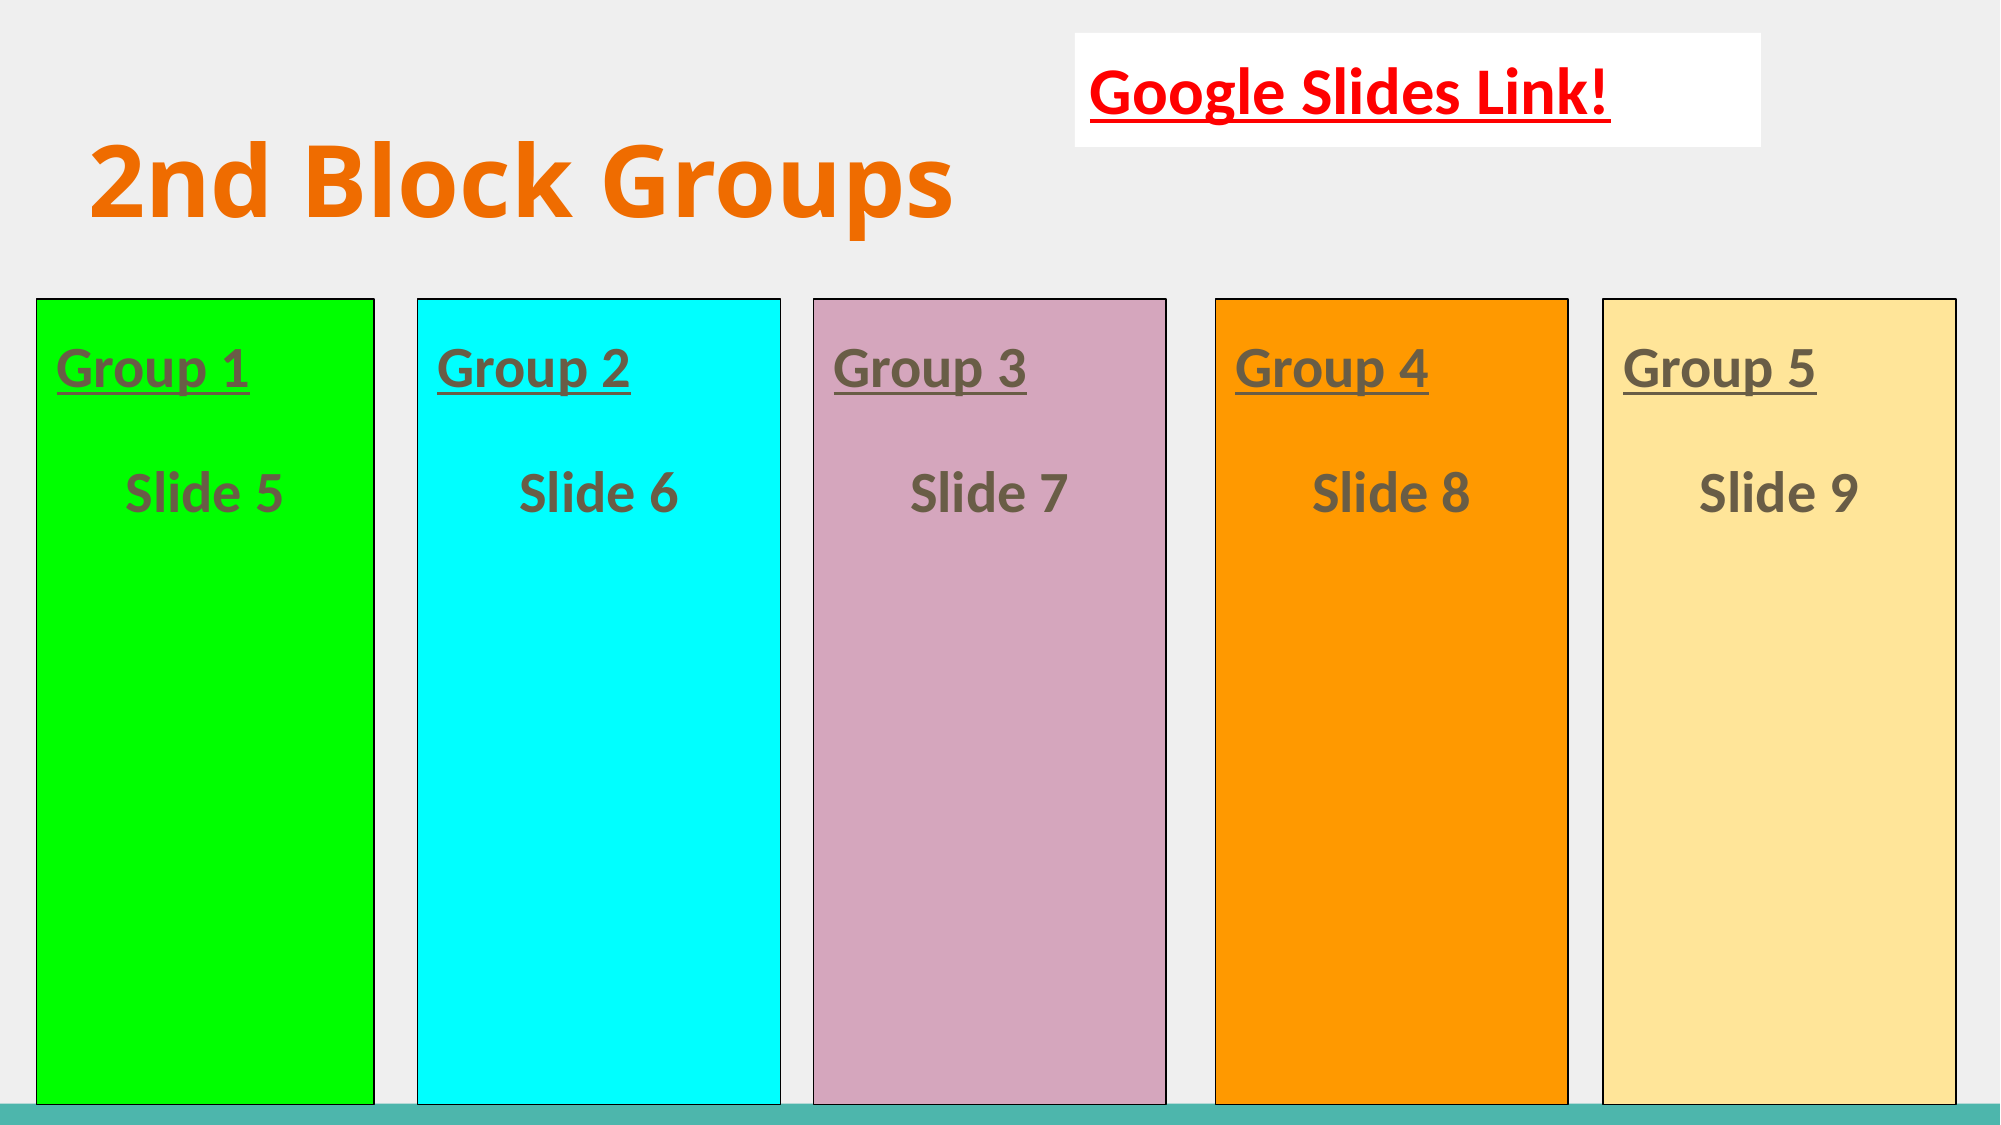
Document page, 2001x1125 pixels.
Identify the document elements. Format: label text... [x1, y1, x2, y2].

list Group 2 Slide 6 [417, 299, 781, 1105]
list Group 3 Slide 7 [813, 299, 1167, 1105]
list Group 4 Slide 8 [1215, 299, 1569, 1105]
list Group 5 Slide 9 [1603, 299, 1956, 1105]
list Group 1 Slide 5 [36, 299, 374, 1105]
text_box Google Slides Link! [1074, 32, 1761, 147]
title 2nd Block Groups [68, 97, 1932, 252]
